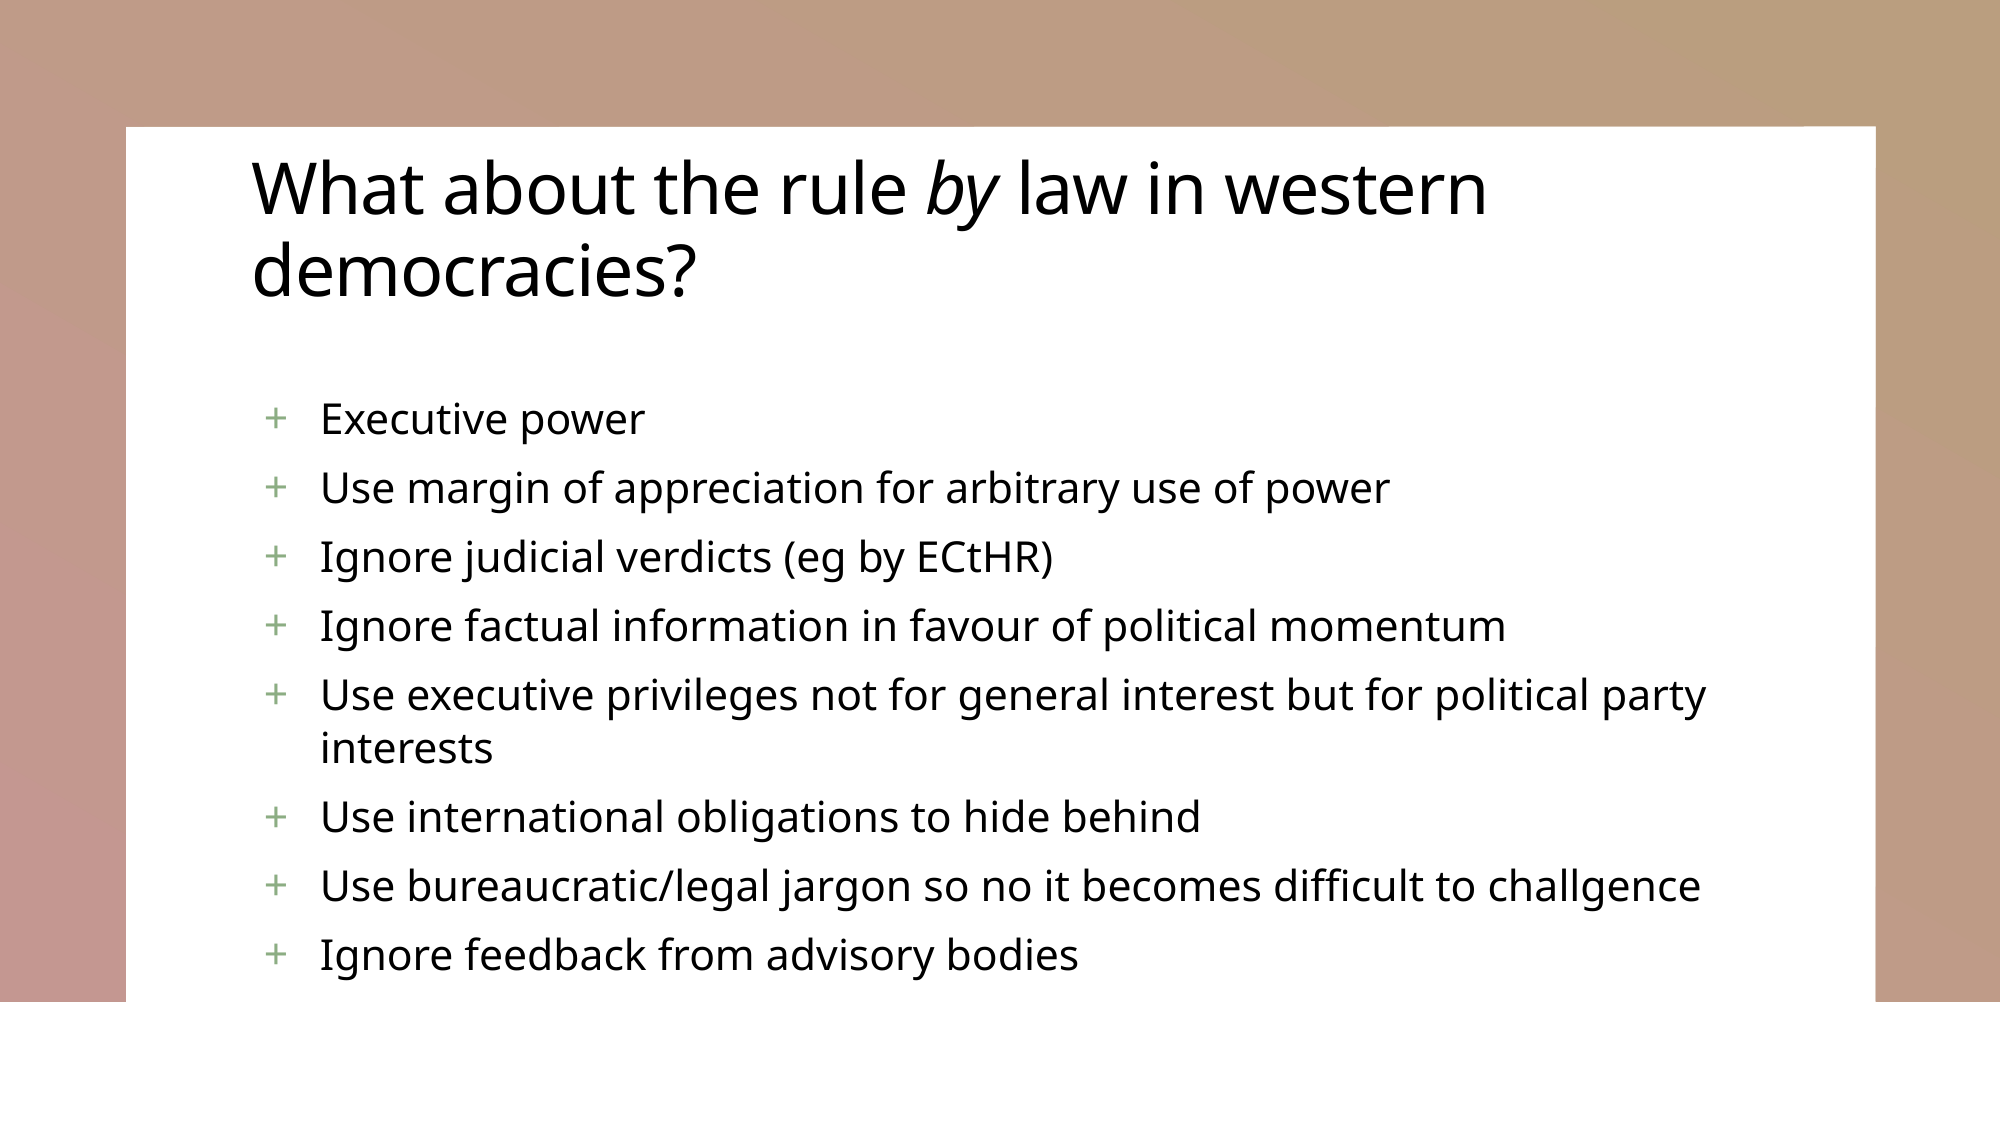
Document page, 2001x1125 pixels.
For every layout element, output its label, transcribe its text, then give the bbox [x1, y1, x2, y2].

title What about the rule by law in western democracies? [236, 141, 1737, 322]
list Executive power Use margin of appreciation for arbitrary use of power Ignore judicial verdicts (eg by ECtHR) Ignore factual information in favour of political momentum Use executive privileges not for general interest but for political party interests Use international obligations to hide behind Use bureaucratic/legal jargon so no it becomes difficult to challgence Ignore feedback from advisory bodies [248, 381, 1749, 1001]
